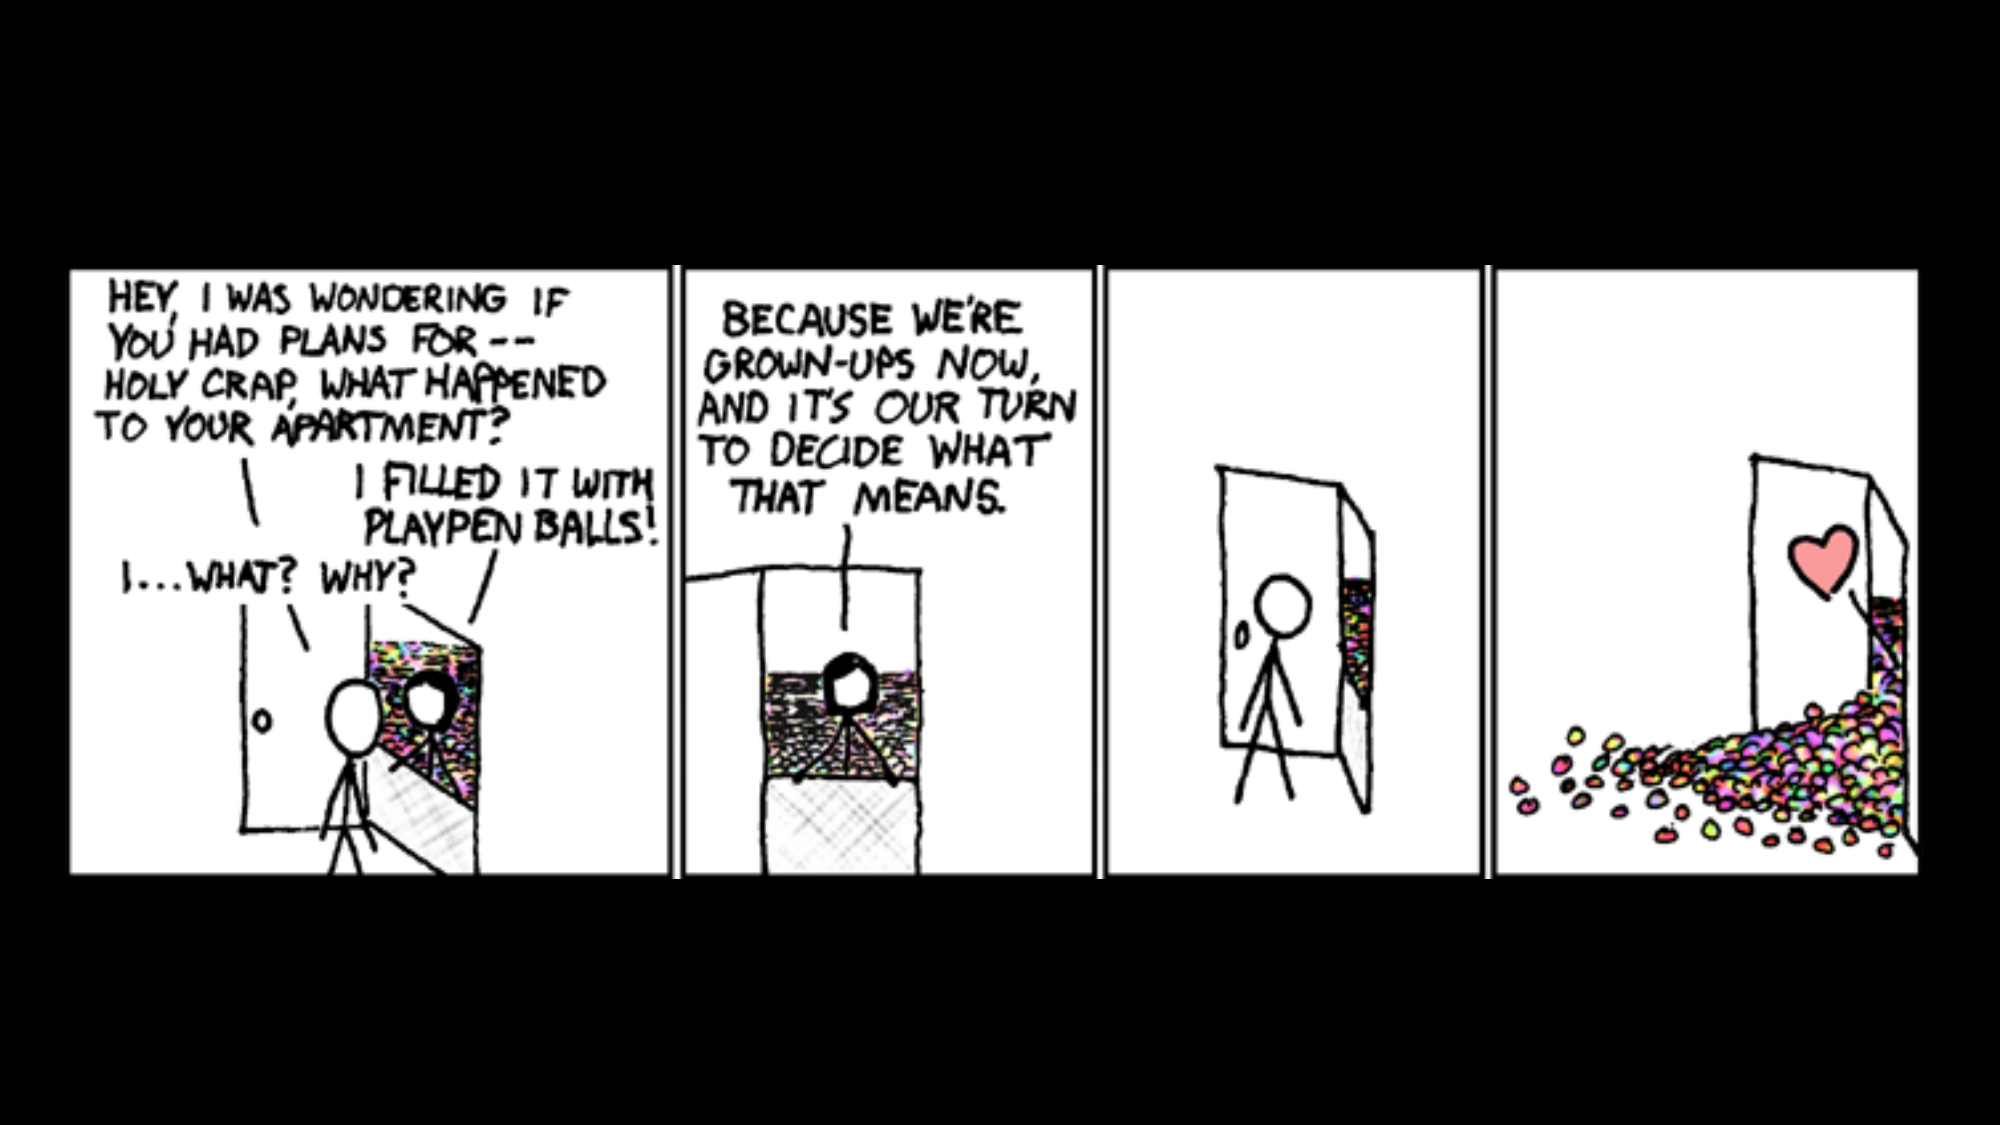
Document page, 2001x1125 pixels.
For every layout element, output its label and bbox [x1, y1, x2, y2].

list [65, 265, 1924, 879]
